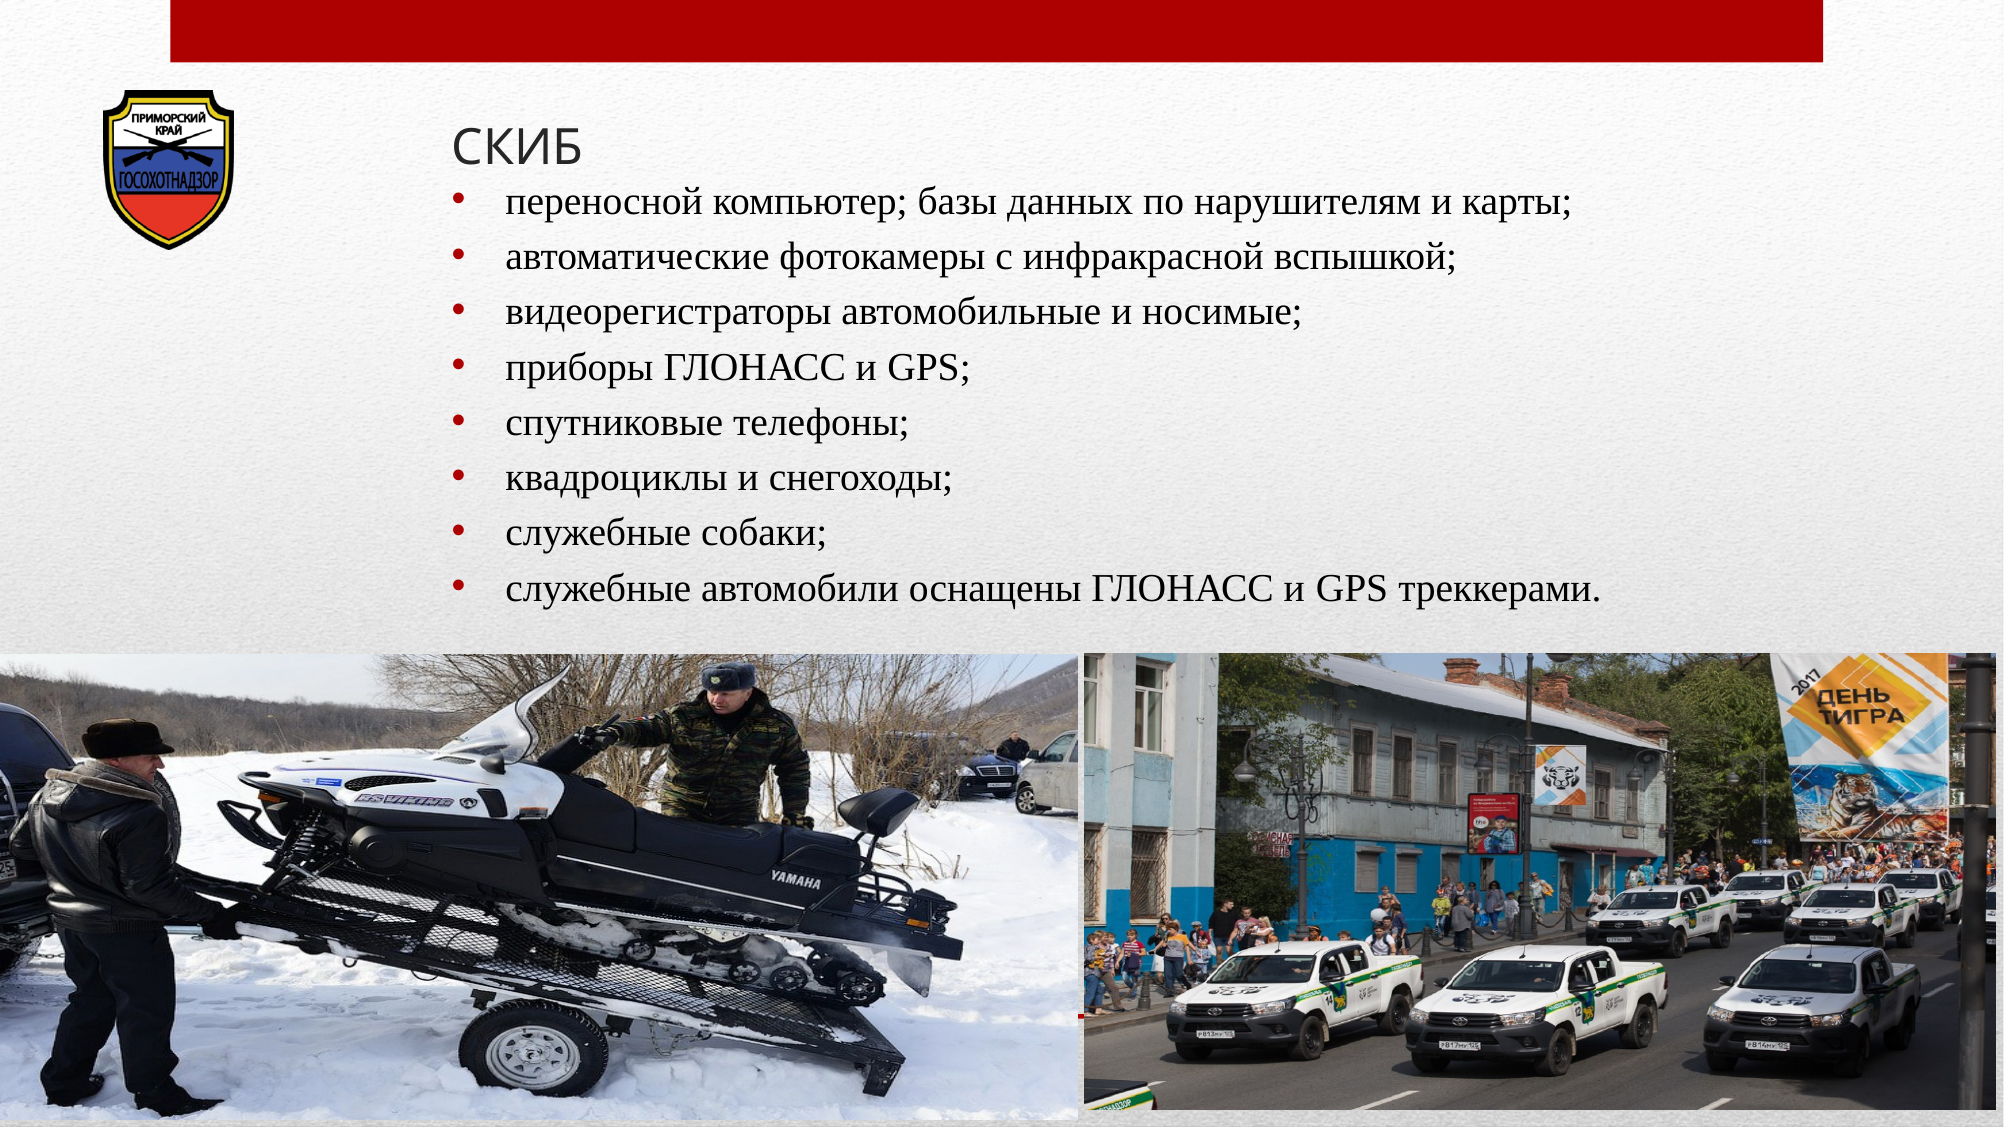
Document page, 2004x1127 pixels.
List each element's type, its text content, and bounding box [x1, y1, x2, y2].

picture [1083, 653, 1997, 1111]
picture [0, 653, 1078, 1121]
title СКИБ [433, 0, 702, 137]
picture [103, 89, 235, 251]
list переносной компьютер; базы данных по нарушителям и карты; автоматические фотокамеры с инфракрасной вспышкой; видеорегистраторы автомобильные и носимые; приборы ГЛОНАСС и GPS; спутниковые телефоны; квадроциклы и снегоходы; служебные собаки; служебные автомобили оснащены ГЛОНАСС и GPS треккерами. [433, 137, 1775, 647]
